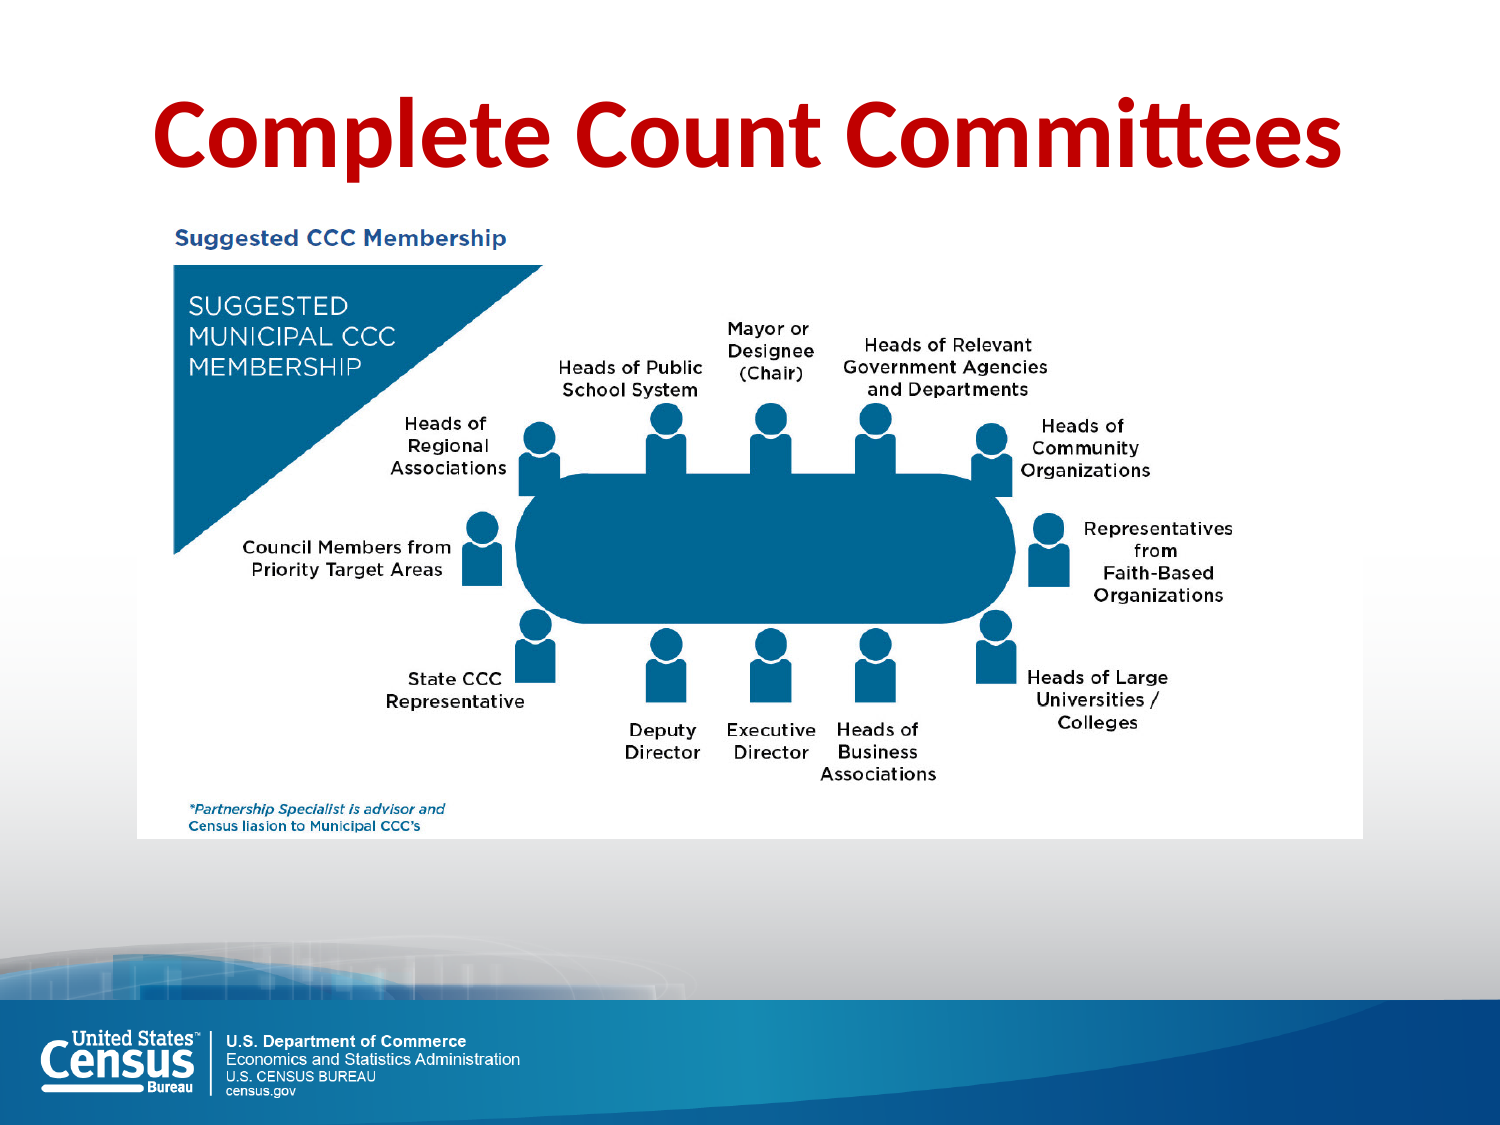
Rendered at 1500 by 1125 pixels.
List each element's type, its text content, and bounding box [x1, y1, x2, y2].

picture [0, 0, 1500, 1125]
title Complete Count Committees [74, 33, 1425, 222]
